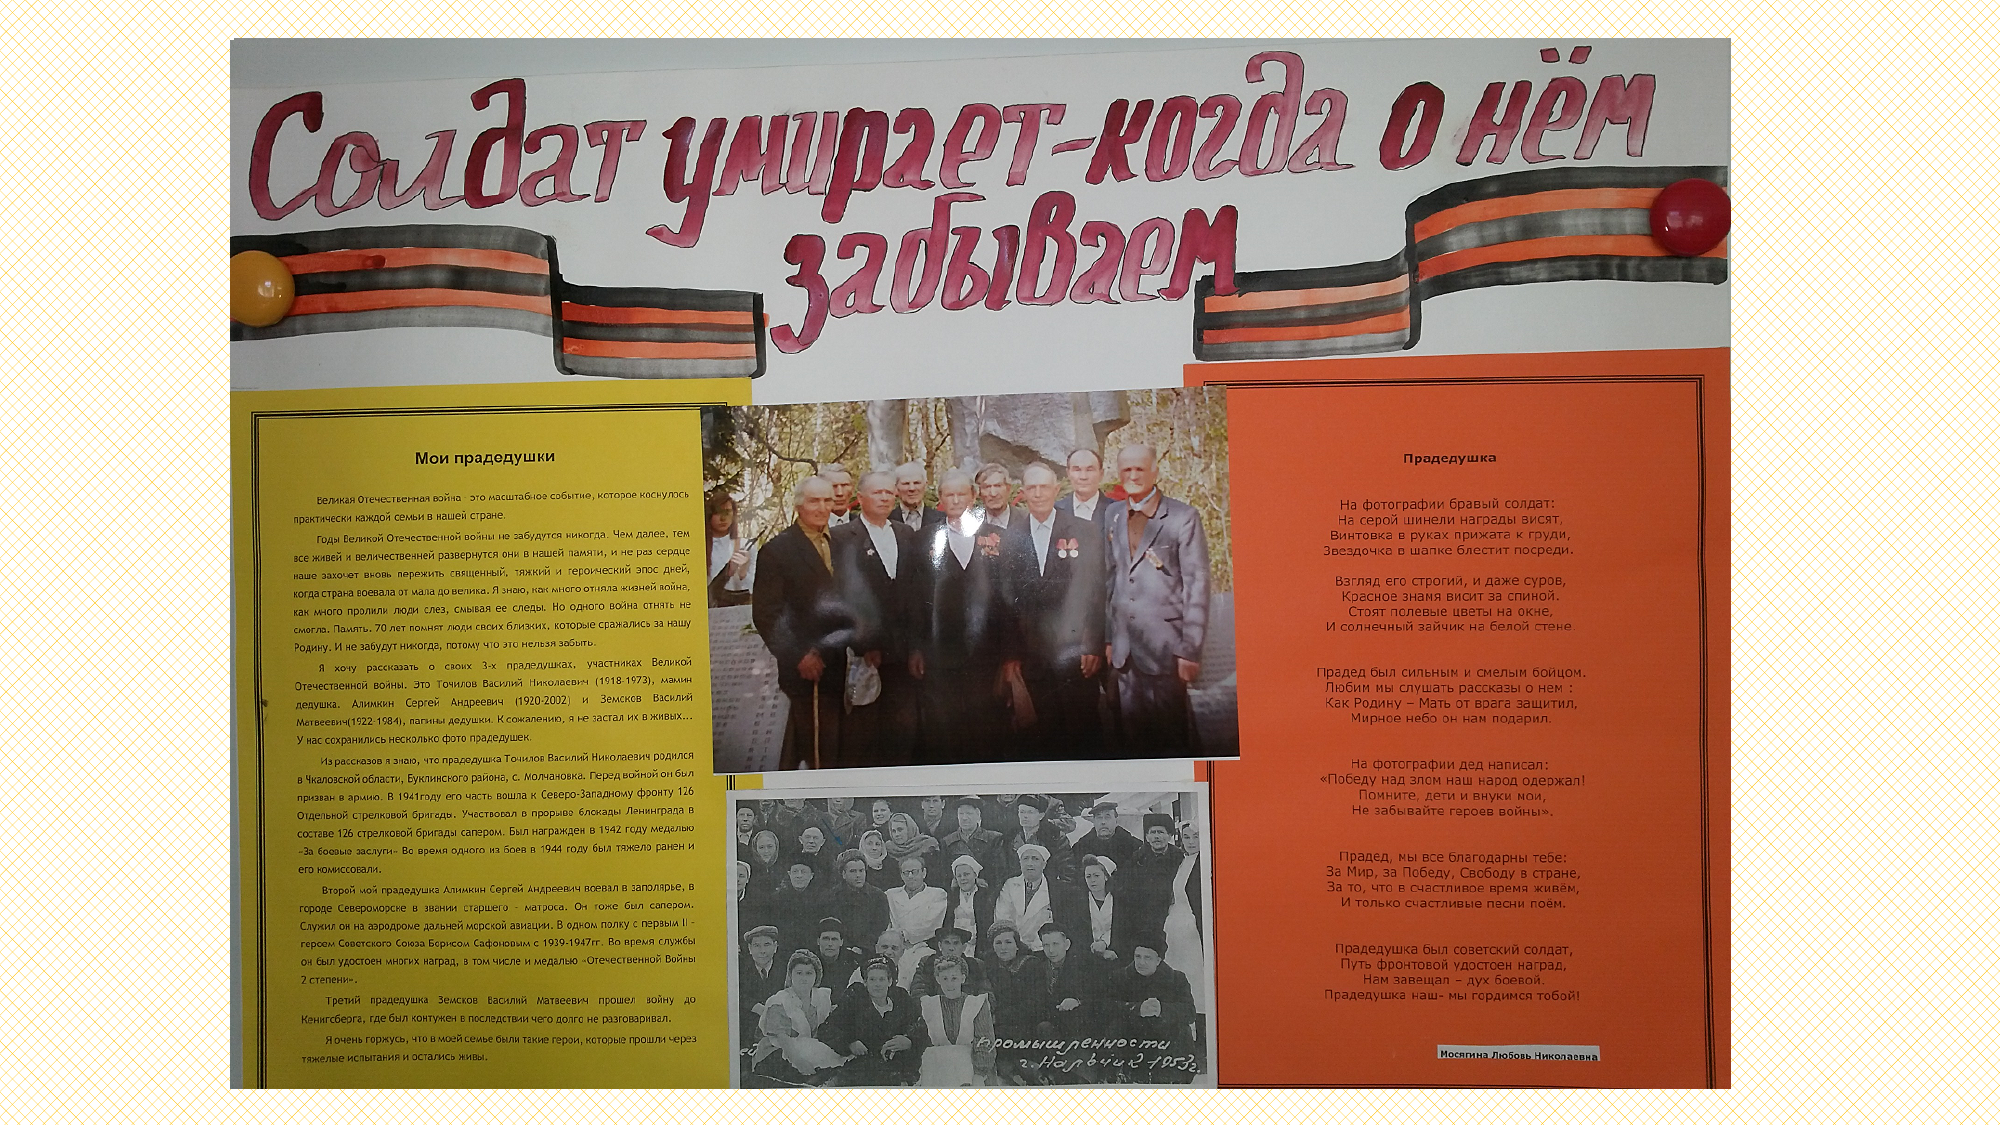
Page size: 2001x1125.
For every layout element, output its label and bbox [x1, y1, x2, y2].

list [230, 38, 1731, 1089]
